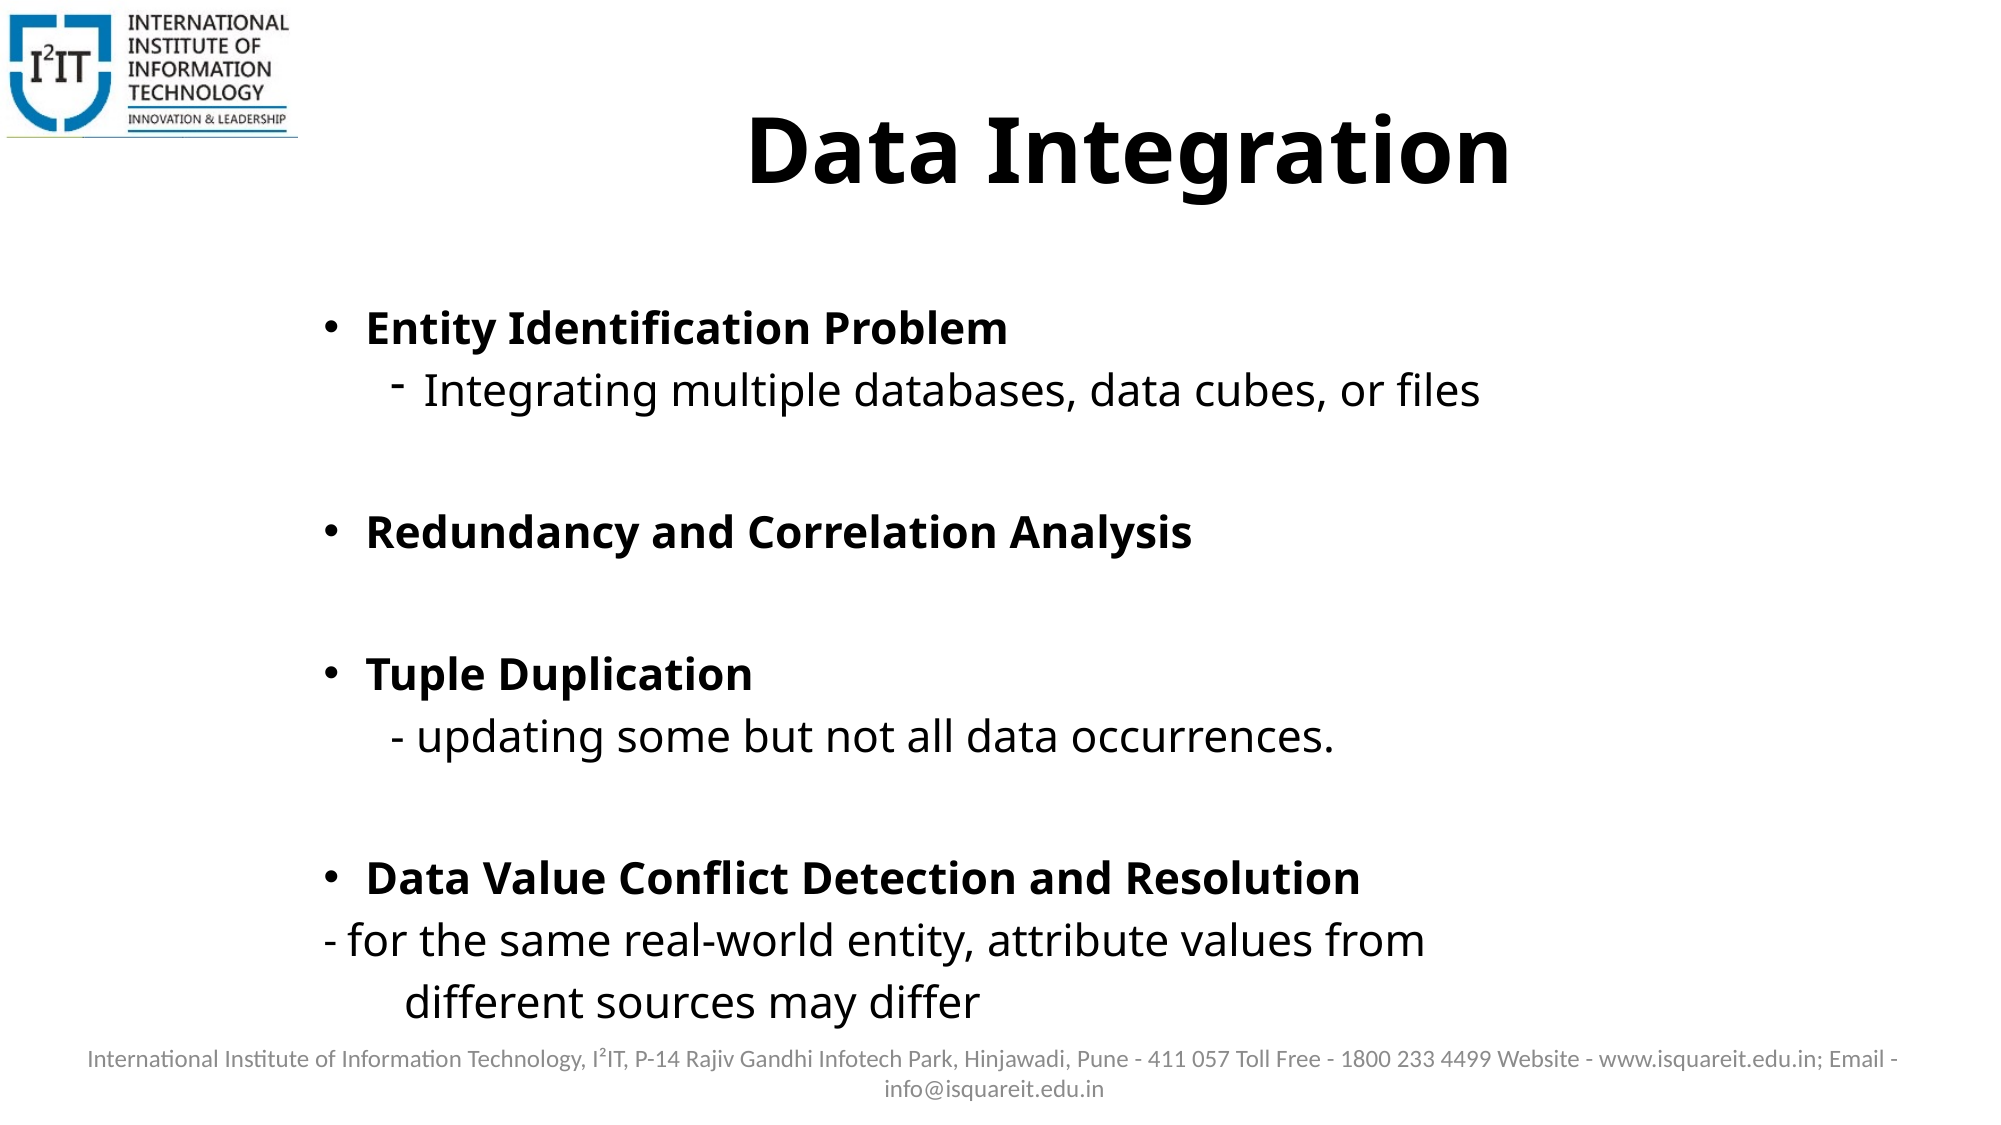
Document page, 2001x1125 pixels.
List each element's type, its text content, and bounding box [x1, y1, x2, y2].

picture [0, 0, 298, 139]
list Entity Identification Problem Integrating multiple databases, data cubes, or files Redundancy and Correlation Analysis Tuple Duplication - updating some but not all data occurrences. Data Value Conflict Detection and Resolution - for the same real-world entity, attribute values from different sources may differ [241, 230, 1856, 1043]
footer International Institute of Information Technology, I²IT, P-14 Rajiv Gandhi Infotech Park, Hinjawadi, Pune - 411 057 Toll Free - 1800 233 4499 Website - www.isquareit.edu.in; Email - info@isquareit.edu.in [30, 1042, 1959, 1103]
title Data Integration [313, 47, 1946, 248]
